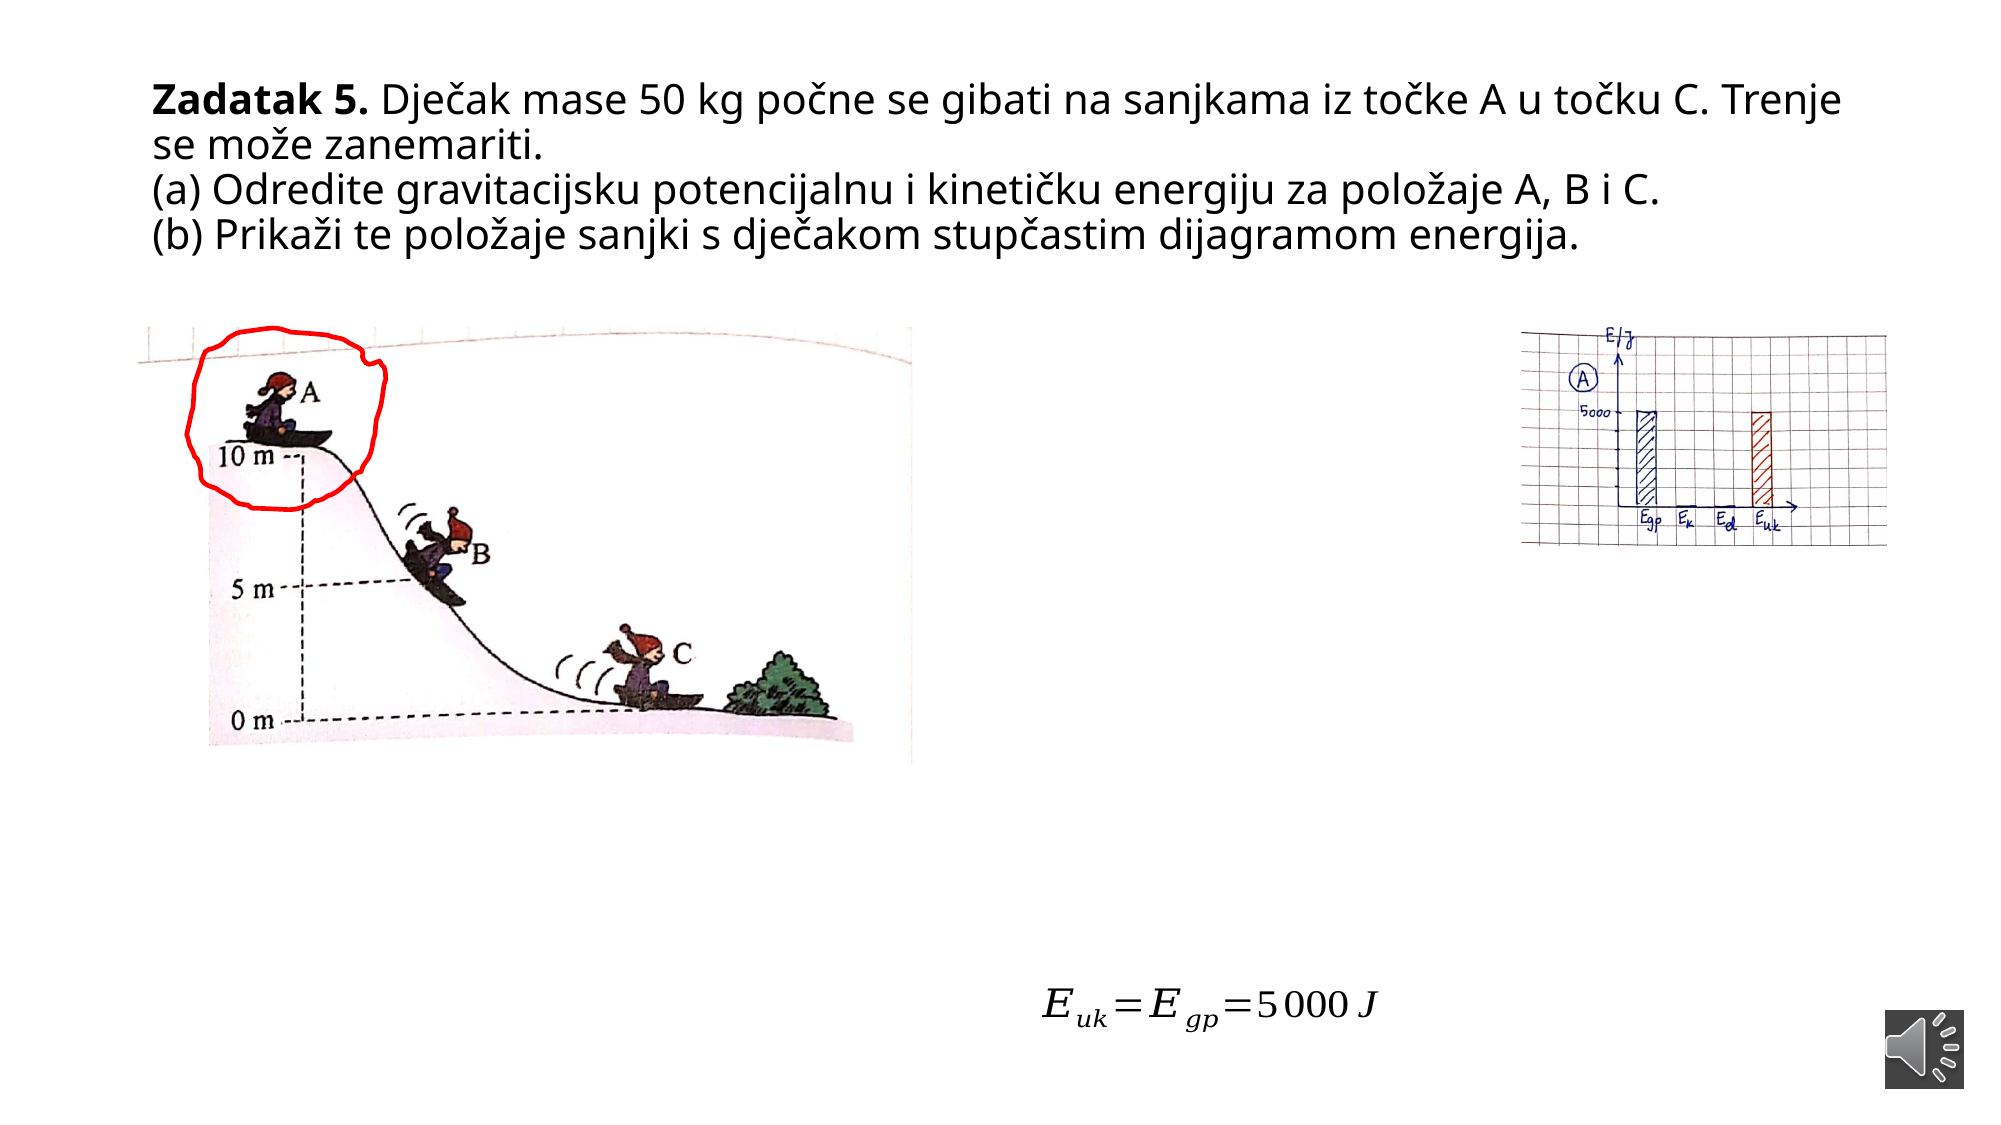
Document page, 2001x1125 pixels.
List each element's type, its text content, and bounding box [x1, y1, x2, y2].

title Zadatak 5. Dječak mase 50 kg počne se gibati na sanjkama iz točke A u točku C. Trenje se može zanemariti. (a) Odredite gravitacijsku potencijalnu i kinetičku energiju za položaje A, B i C. (b) Prikaži te položaje sanjki s dječakom stupčastim dijagramom energija. [137, 59, 1863, 278]
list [137, 327, 913, 764]
picture [1884, 1009, 1965, 1090]
picture [1521, 327, 1887, 546]
